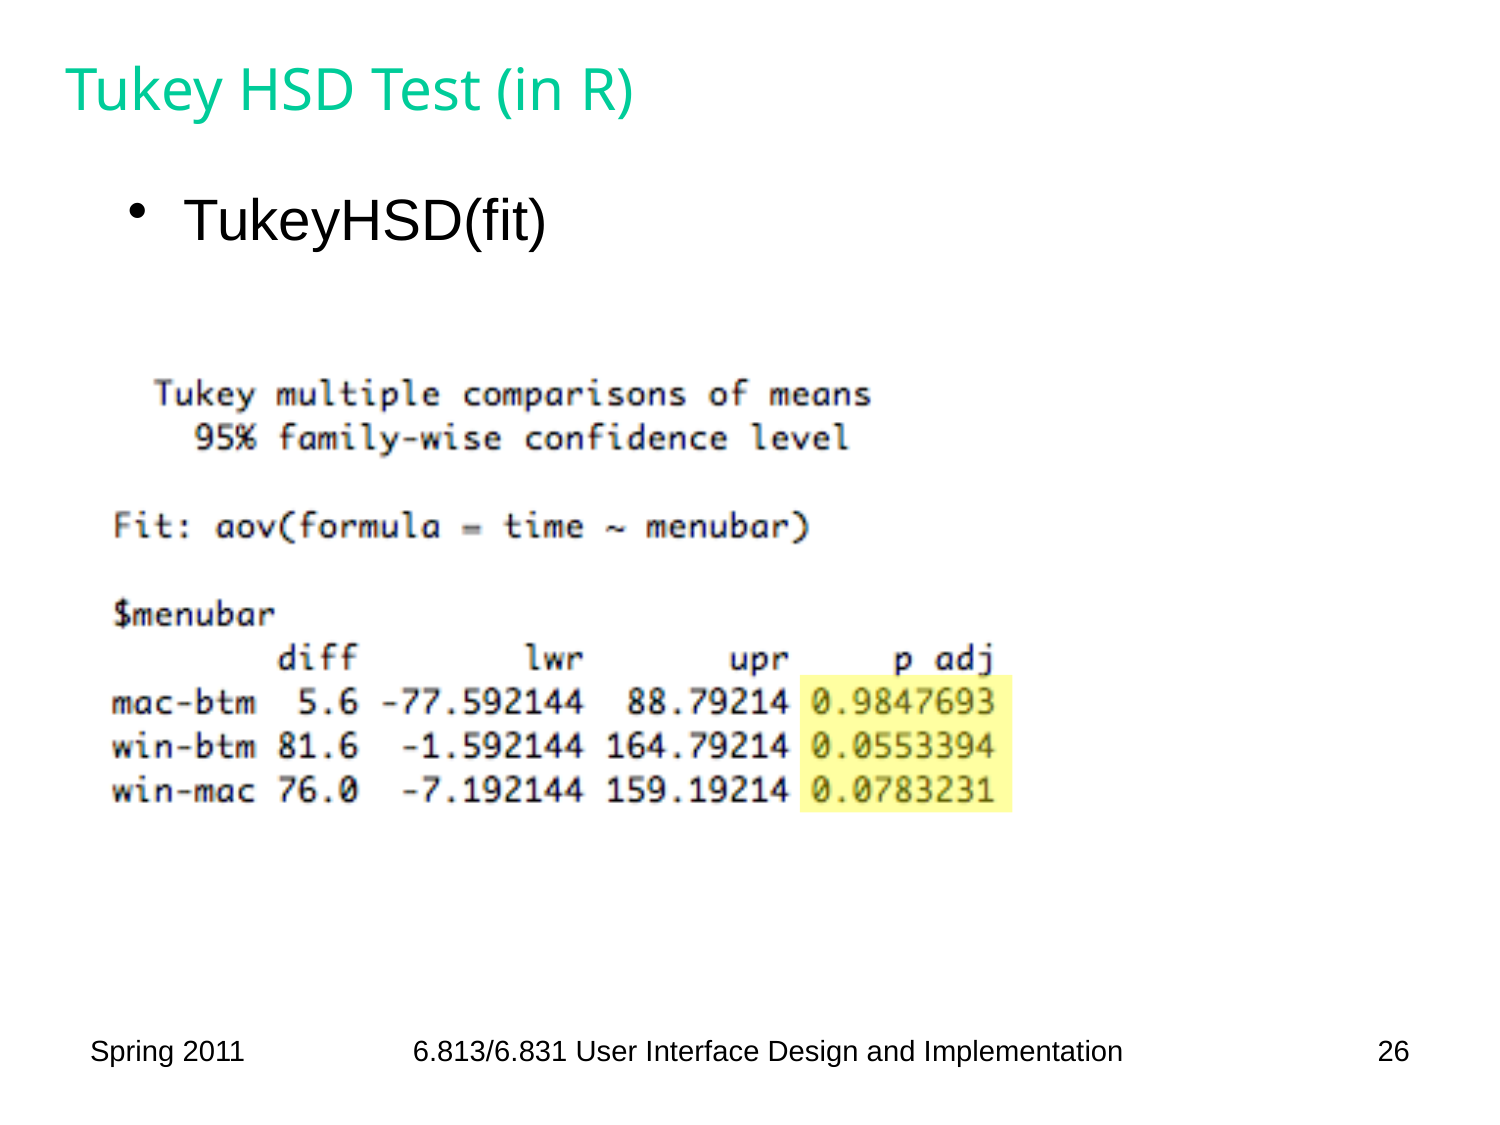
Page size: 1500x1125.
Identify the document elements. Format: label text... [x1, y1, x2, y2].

footer 6.813/6.831 User Interface Design and Implementation [312, 1024, 1226, 1103]
picture [99, 374, 1059, 851]
slide_number 26 [1237, 1024, 1426, 1103]
list TukeyHSD(fit) [112, 174, 1388, 1001]
title Tukey HSD Test (in R) [49, 24, 1438, 151]
slide_number Spring 2011 [74, 1024, 301, 1103]
